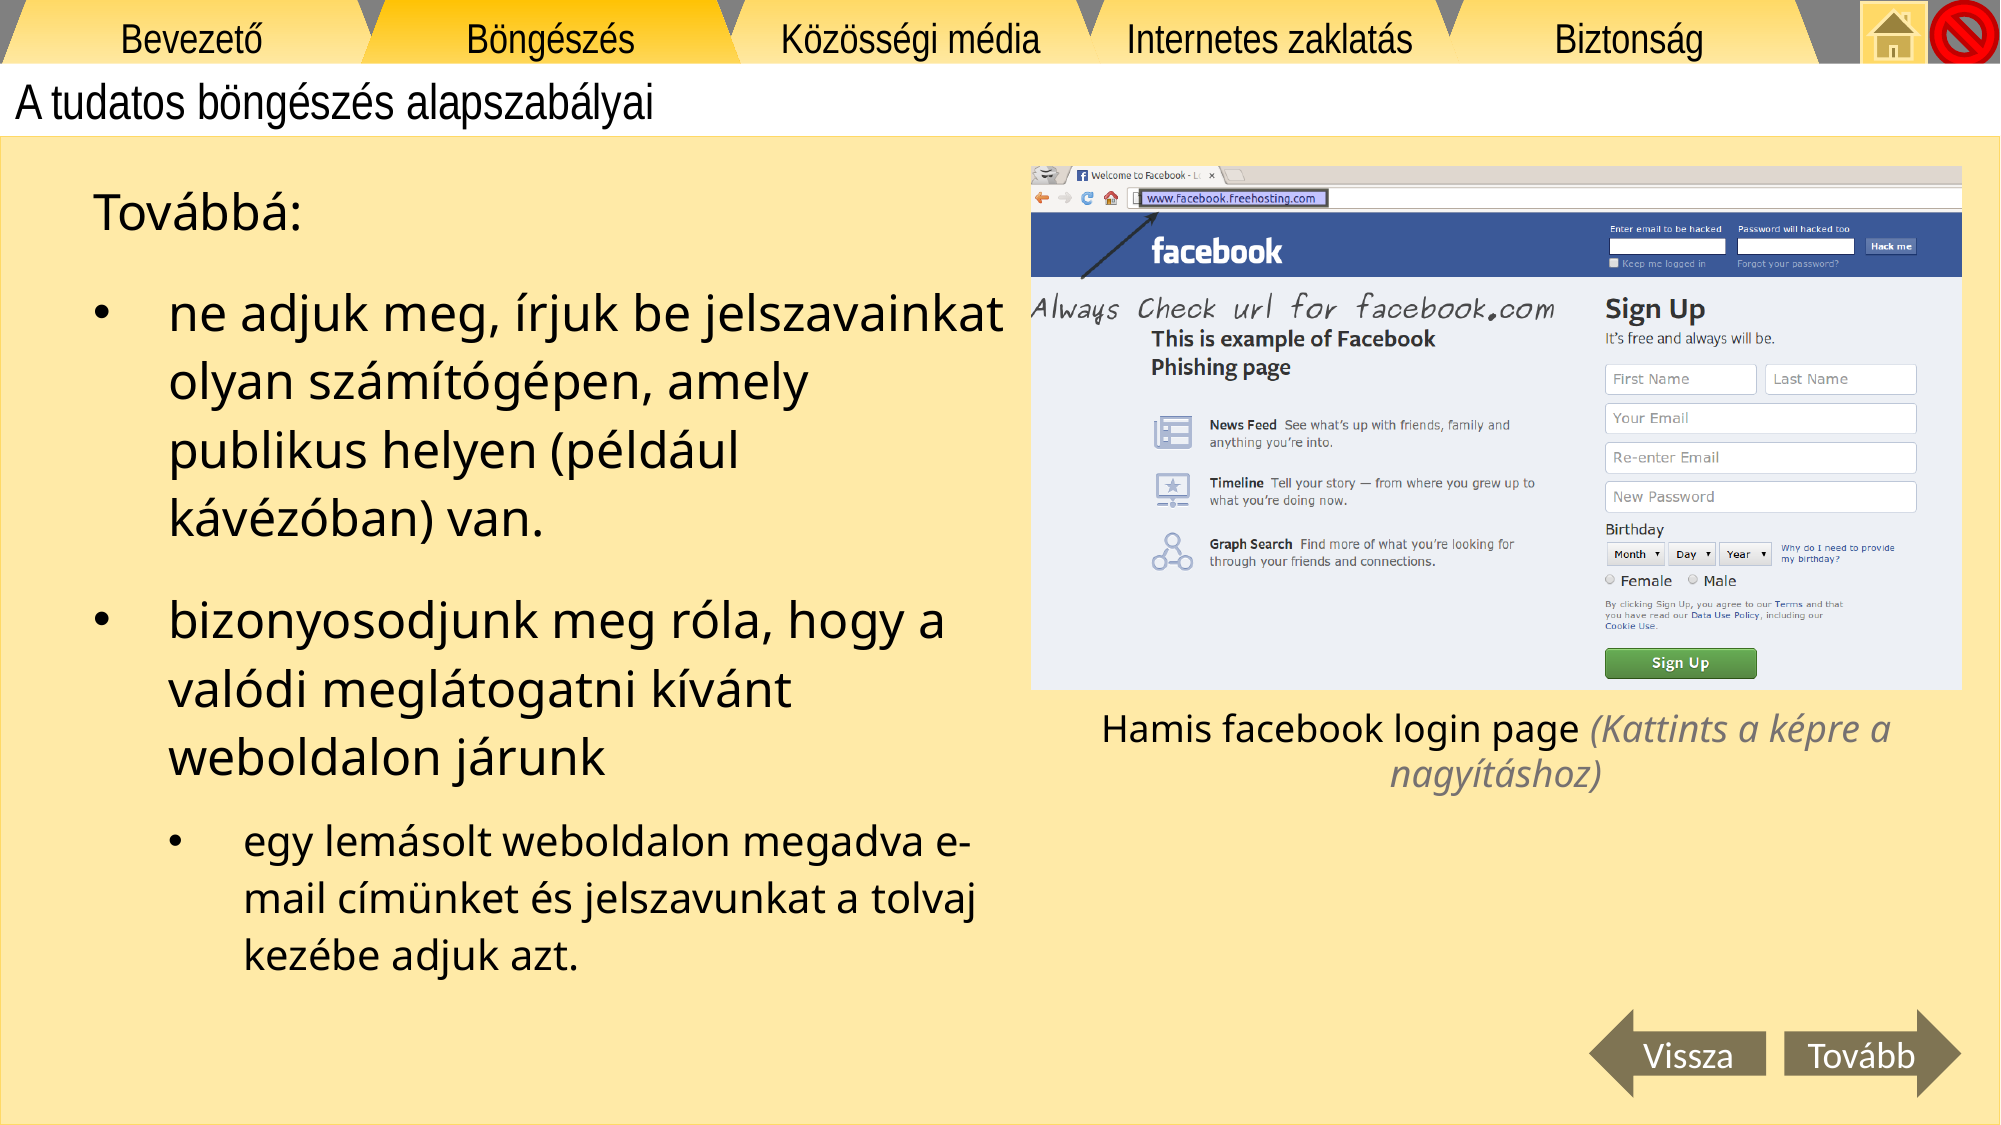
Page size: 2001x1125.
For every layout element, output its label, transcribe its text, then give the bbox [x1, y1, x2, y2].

text_box Vissza [1588, 1009, 1767, 1098]
text_box Tovább [1784, 1009, 1962, 1098]
title A tudatos böngészés alapszabályai [0, 63, 2000, 136]
list Továbbá: ne adjuk meg, írjuk be jelszavainkat olyan számítógépen, amely publikus helyen (például kávézóban) van. bizonyosodjunk meg róla, hogy a valódi meglátogatni kívánt weboldalon járunk egy lemásolt weboldalon megadva e-mail címünket és jelszavunkat a tolvaj kezébe adjuk azt. [78, 164, 1032, 926]
text_box Hamis facebook login page (Kattints a képre a nagyításhoz) [1030, 697, 1962, 803]
text_box Böngészés [361, 0, 740, 63]
picture [1030, 166, 1962, 690]
